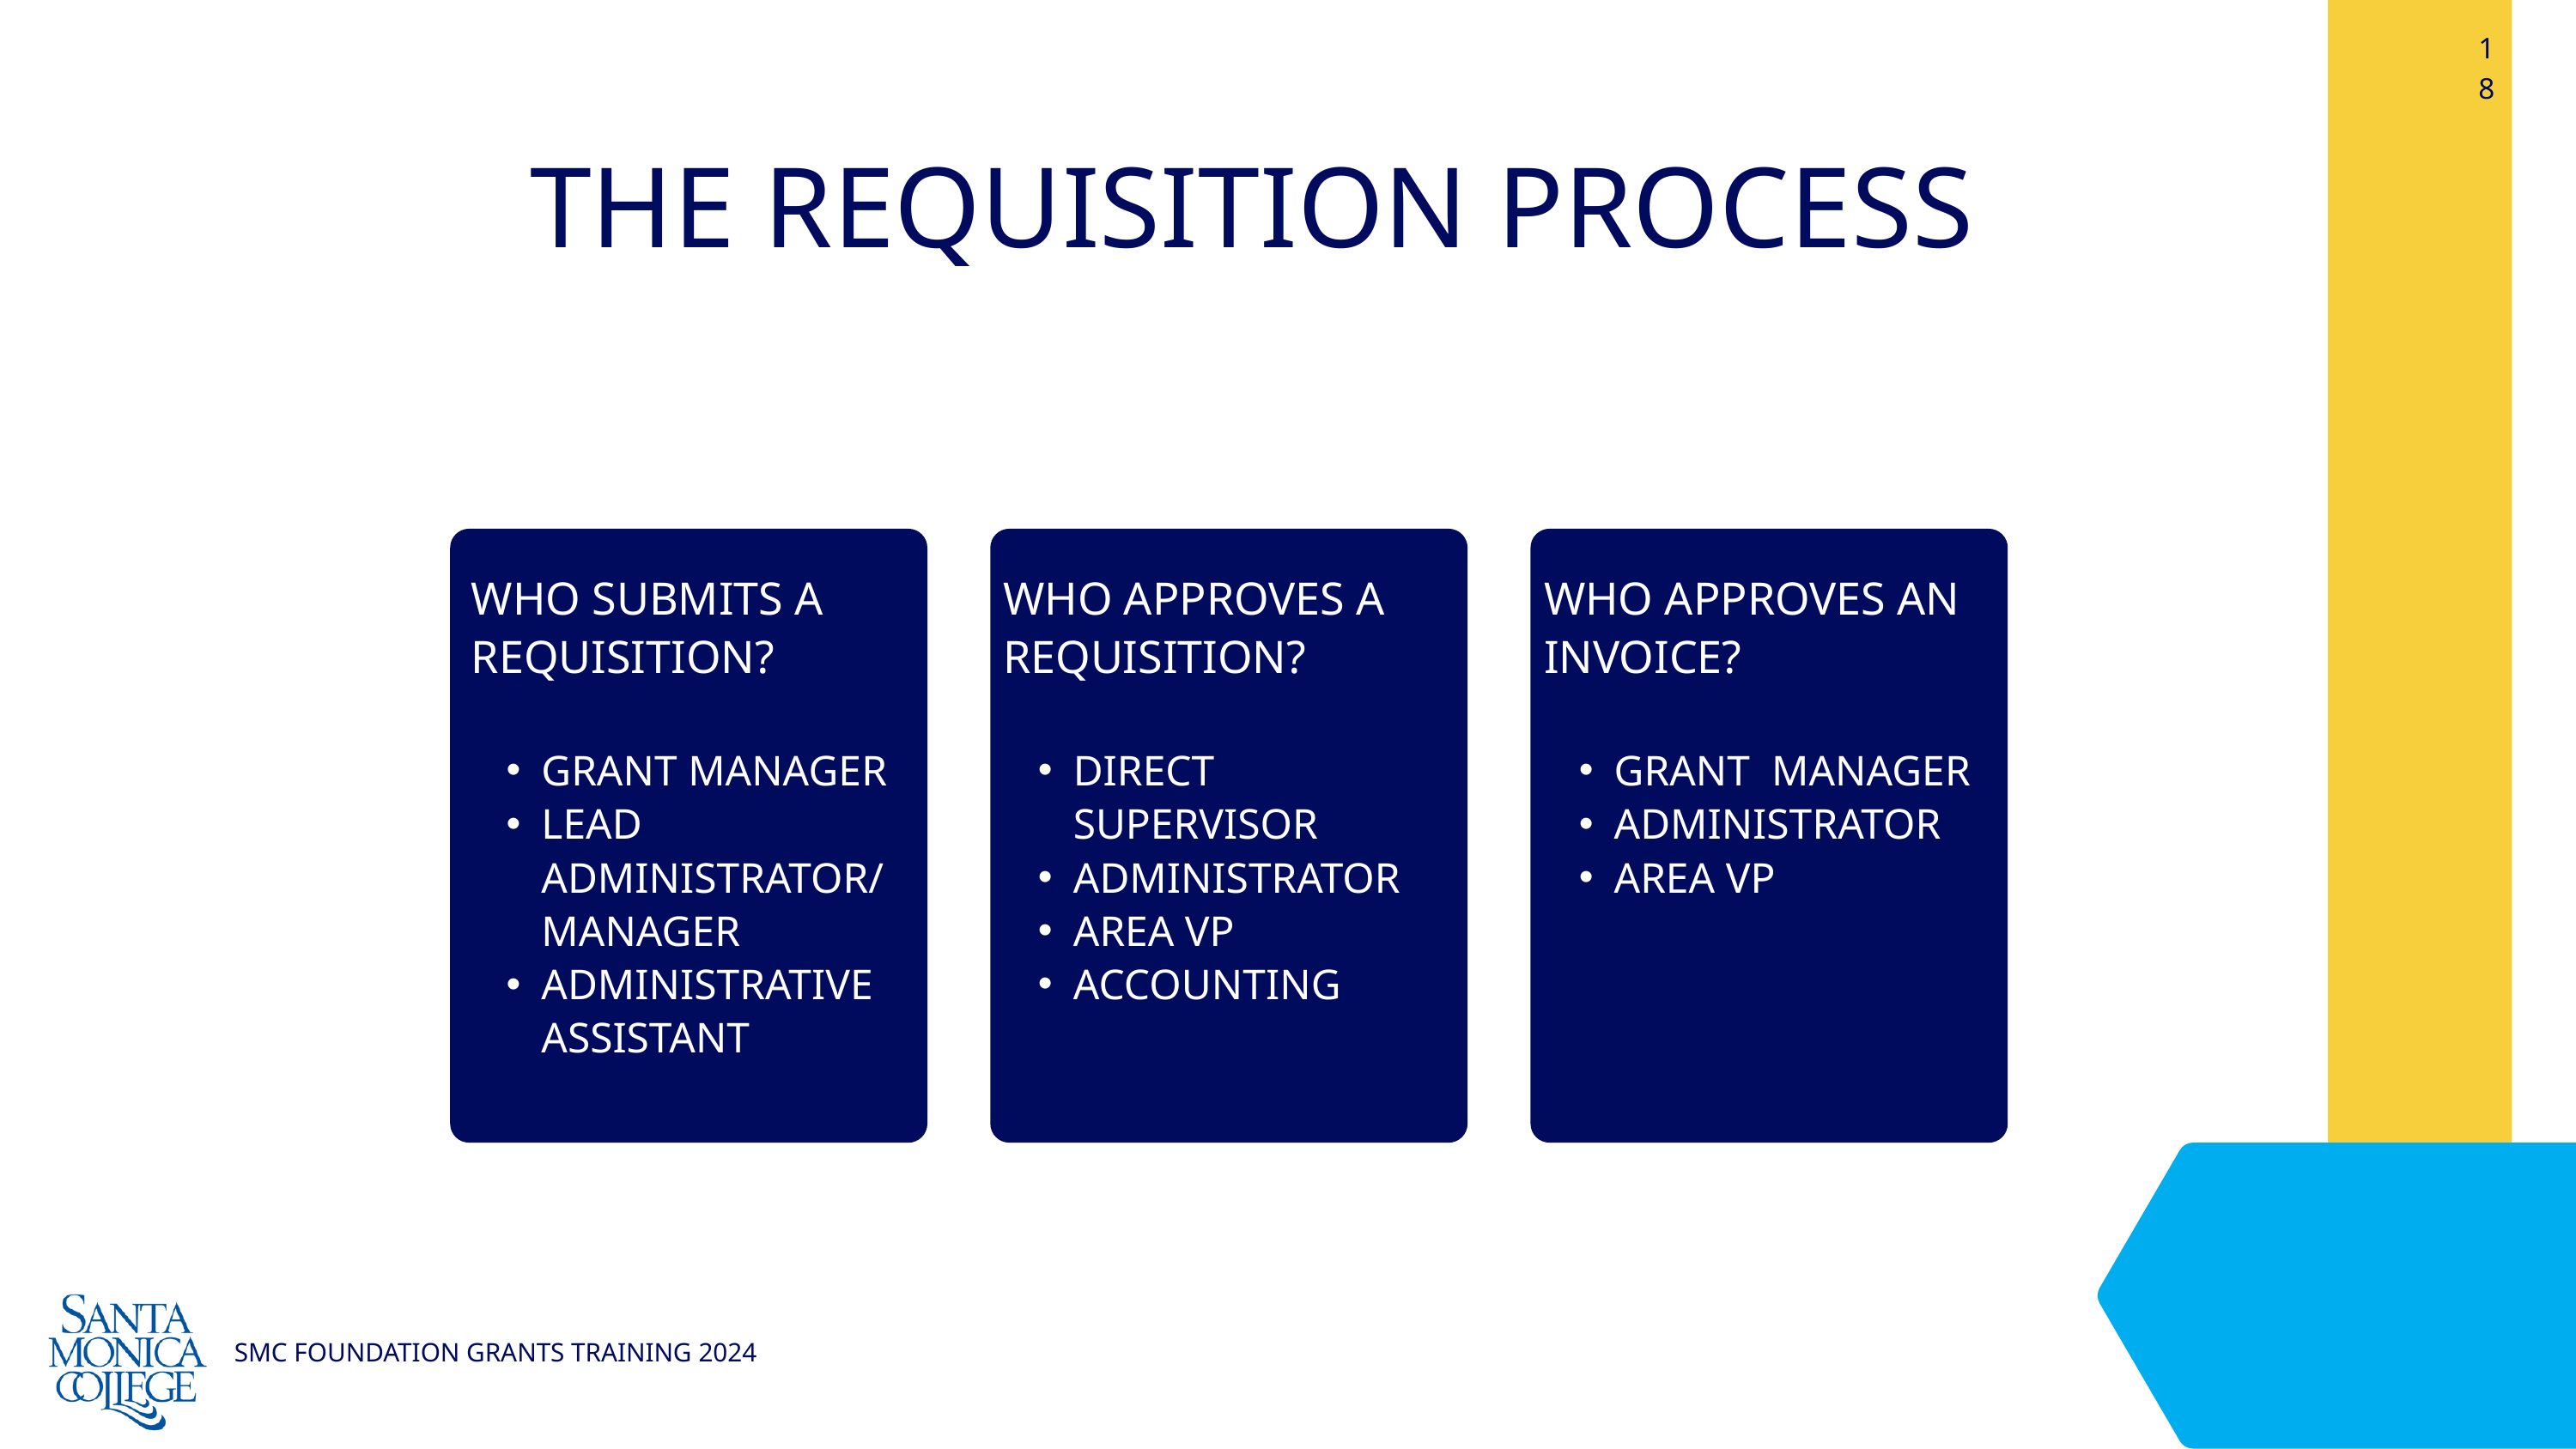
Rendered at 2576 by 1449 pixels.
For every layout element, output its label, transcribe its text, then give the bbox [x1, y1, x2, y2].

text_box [1530, 528, 2008, 1143]
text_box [43, 1260, 781, 1449]
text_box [2094, 1142, 2576, 1449]
text_box 18 [2470, 24, 2503, 106]
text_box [990, 528, 1468, 1143]
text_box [449, 528, 928, 1143]
text_box [2328, 0, 2512, 1141]
text_box THE REQUISITION PROCESS [259, 136, 2245, 270]
